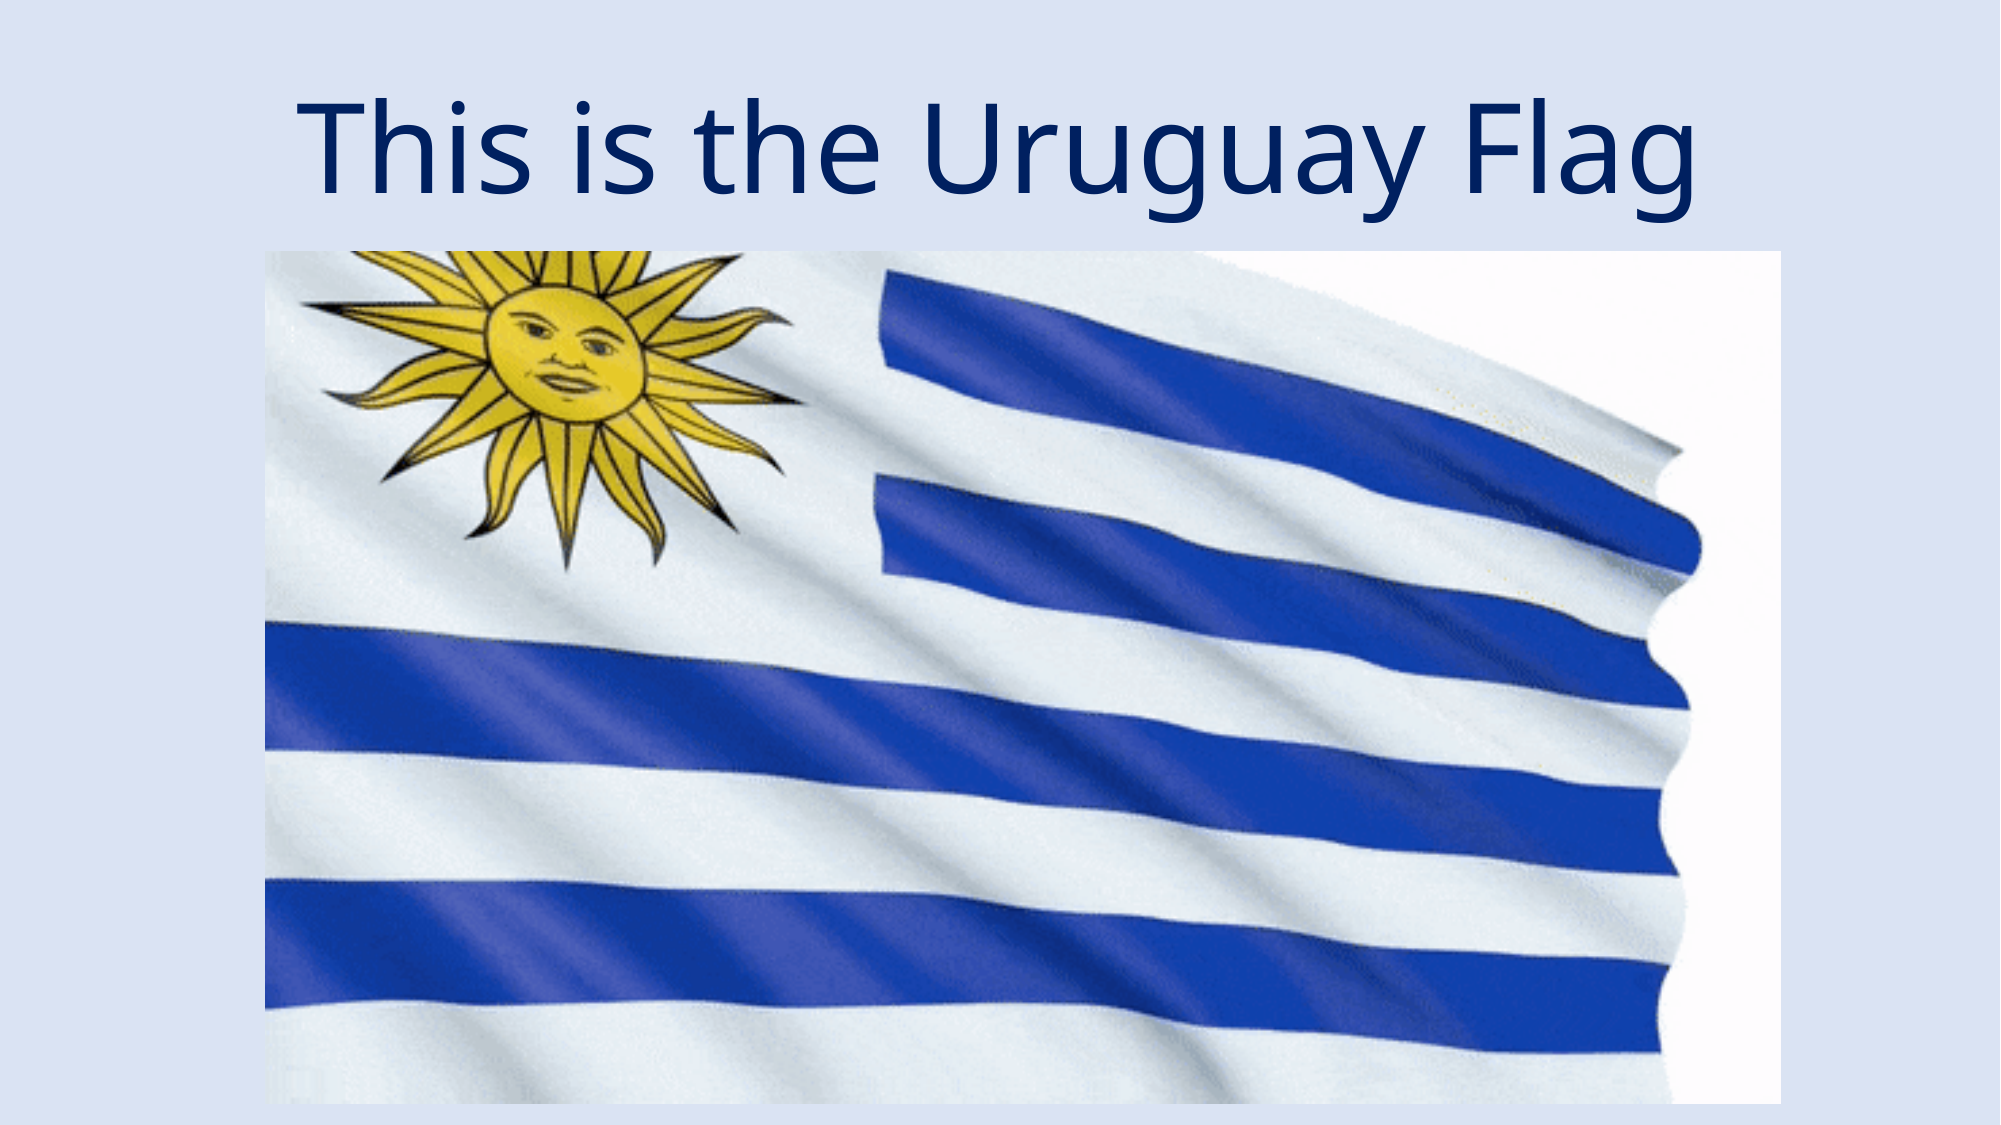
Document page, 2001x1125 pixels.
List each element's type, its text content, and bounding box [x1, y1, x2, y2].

title This is the Uruguay Flag [219, 60, 1781, 228]
picture [265, 251, 1781, 1105]
